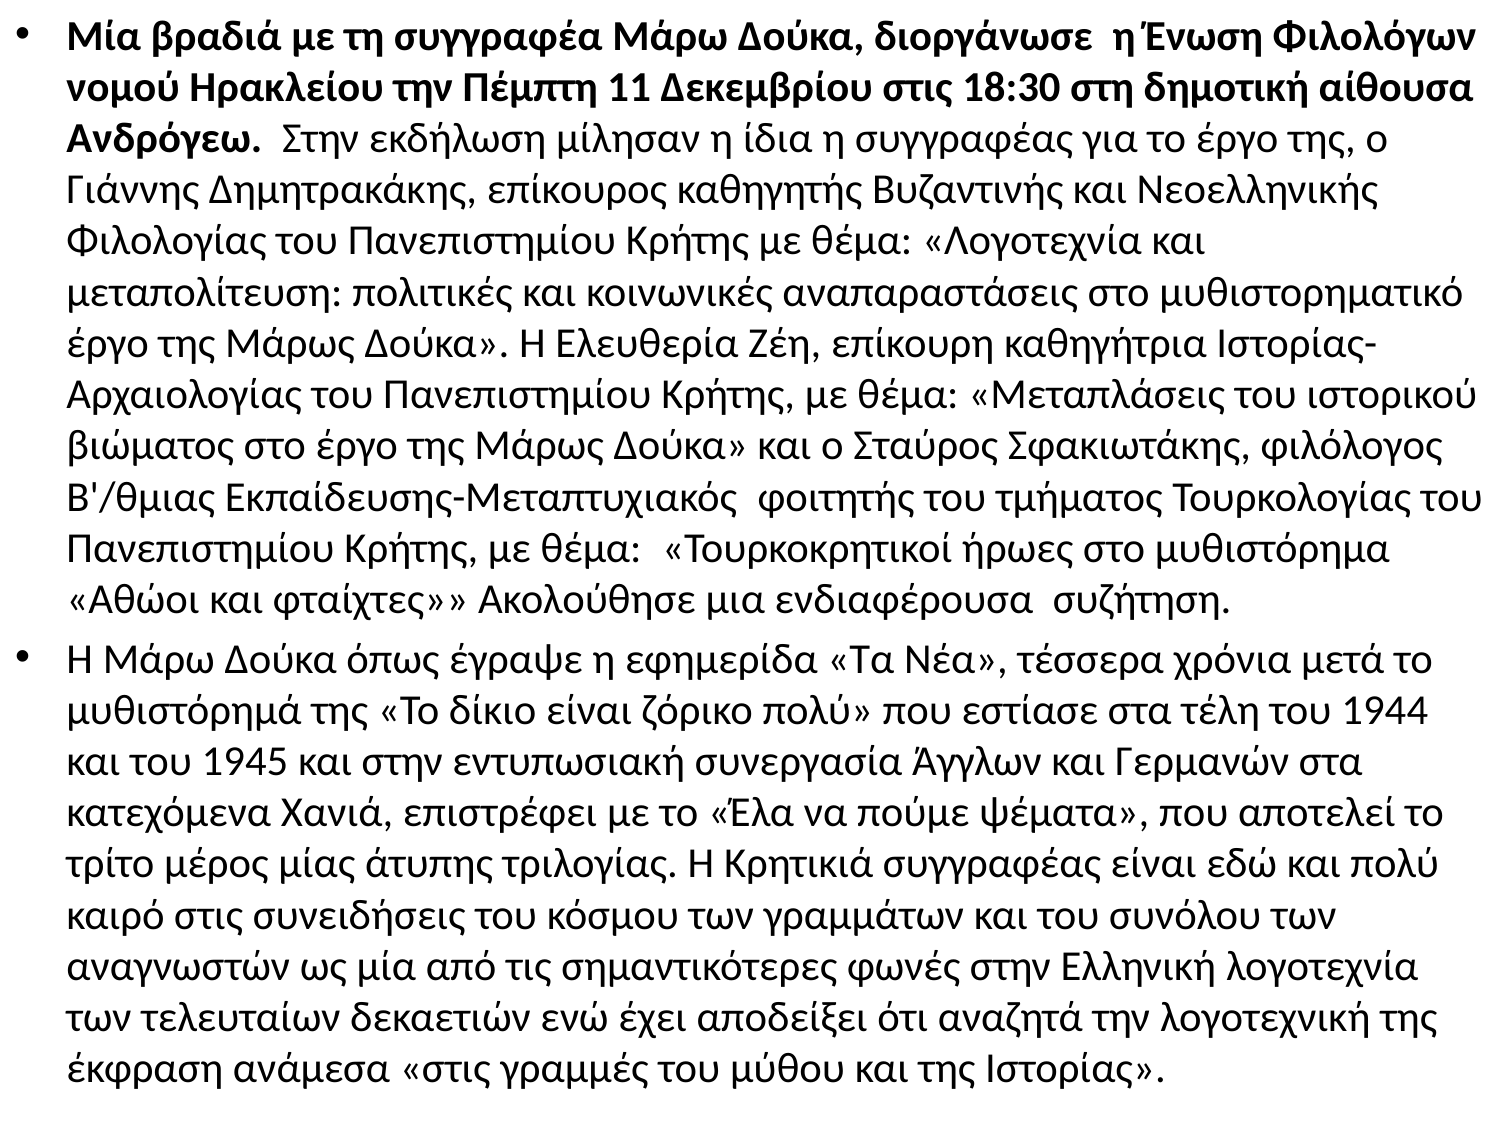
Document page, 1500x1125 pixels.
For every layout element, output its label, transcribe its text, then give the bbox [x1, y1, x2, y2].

list Μία βραδιά με τη συγγραφέα Μάρω Δούκα, διοργάνωσε η Ένωση Φιλολόγων νομού Ηρακλείου την Πέμπτη 11 Δεκεμβρίου στις 18:30 στη δημοτική αίθουσα Ανδρόγεω. Στην εκδήλωση μίλησαν η ίδια η συγγραφέας για το έργο της, ο Γιάννης Δημητρακάκης, επίκουρος καθηγητής Βυζαντινής και Νεοελληνικής Φιλολογίας του Πανεπιστημίου Κρήτης με θέμα: «Λογοτεχνία και μεταπολίτευση: πολιτικές και κοινωνικές αναπαραστάσεις στο μυθιστορηματικό έργο της Μάρως Δούκα». Η Ελευθερία Ζέη, επίκουρη καθηγήτρια Ιστορίας-Αρχαιολογίας του Πανεπιστημίου Κρήτης, με θέμα: «Μεταπλάσεις του ιστορικού βιώματος στο έργο της Μάρως Δούκα» και ο Σταύρος Σφακιωτάκης, φιλόλογος Β'/θμιας Εκπαίδευσης-Μεταπτυχιακός φοιτητής του τμήματος Τουρκολογίας του Πανεπιστημίου Κρήτης, με θέμα: «Τουρκοκρητικοί ήρωες στο μυθιστόρημα «Αθώοι και φταίχτες»» Ακολούθησε μια ενδιαφέρουσα συζήτηση. Η Μάρω Δούκα όπως έγραψε η εφημερίδα «Τα Νέα», τέσσερα χρόνια μετά το μυθιστόρημά της «Το δίκιο είναι ζόρικο πολύ» που εστίασε στα τέλη του 1944 και του 1945 και στην εντυπωσιακή συνεργασία Άγγλων και Γερμανών στα κατεχόμενα Χανιά, επιστρέφει με το «Έλα να πούμε ψέματα», που αποτελεί το τρίτο μέρος μίας άτυπης τριλογίας. Η Κρητικιά συγγραφέας είναι εδώ και πολύ καιρό στις συνειδήσεις του κόσμου των γραμμάτων και του συνόλου των αναγνωστών ως μία από τις σημαντικότερες φωνές στην Ελληνική λογοτεχνία των τελευταίων δεκαετιών ενώ έχει αποδείξει ότι αναζητά την λογοτεχνική της έκφραση ανάμεσα «στις γραμμές του μύθου και της Ιστορίας». [0, 0, 1500, 1125]
